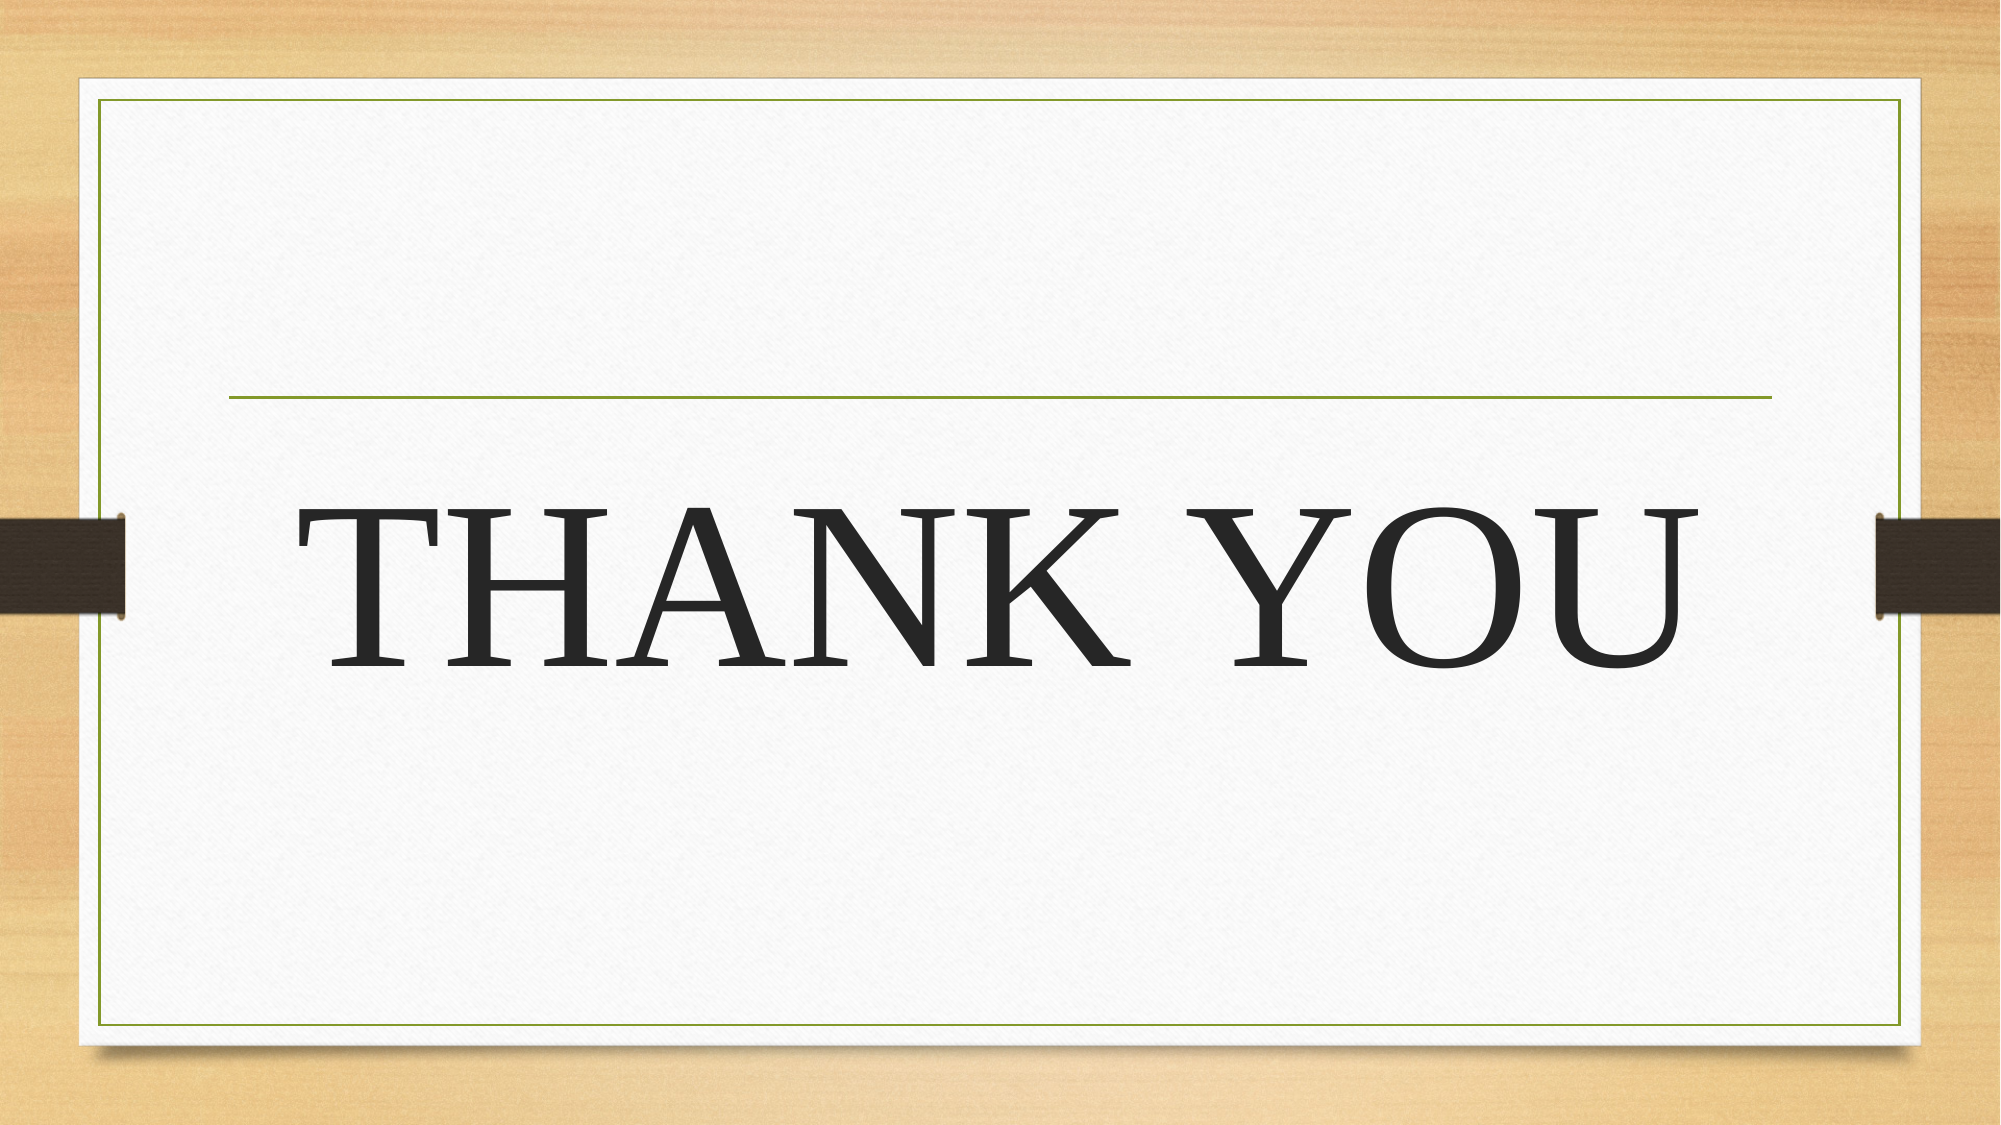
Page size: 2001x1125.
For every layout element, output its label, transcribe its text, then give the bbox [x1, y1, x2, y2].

picture [0, 0, 2001, 1125]
list THANK YOU [212, 419, 1788, 964]
